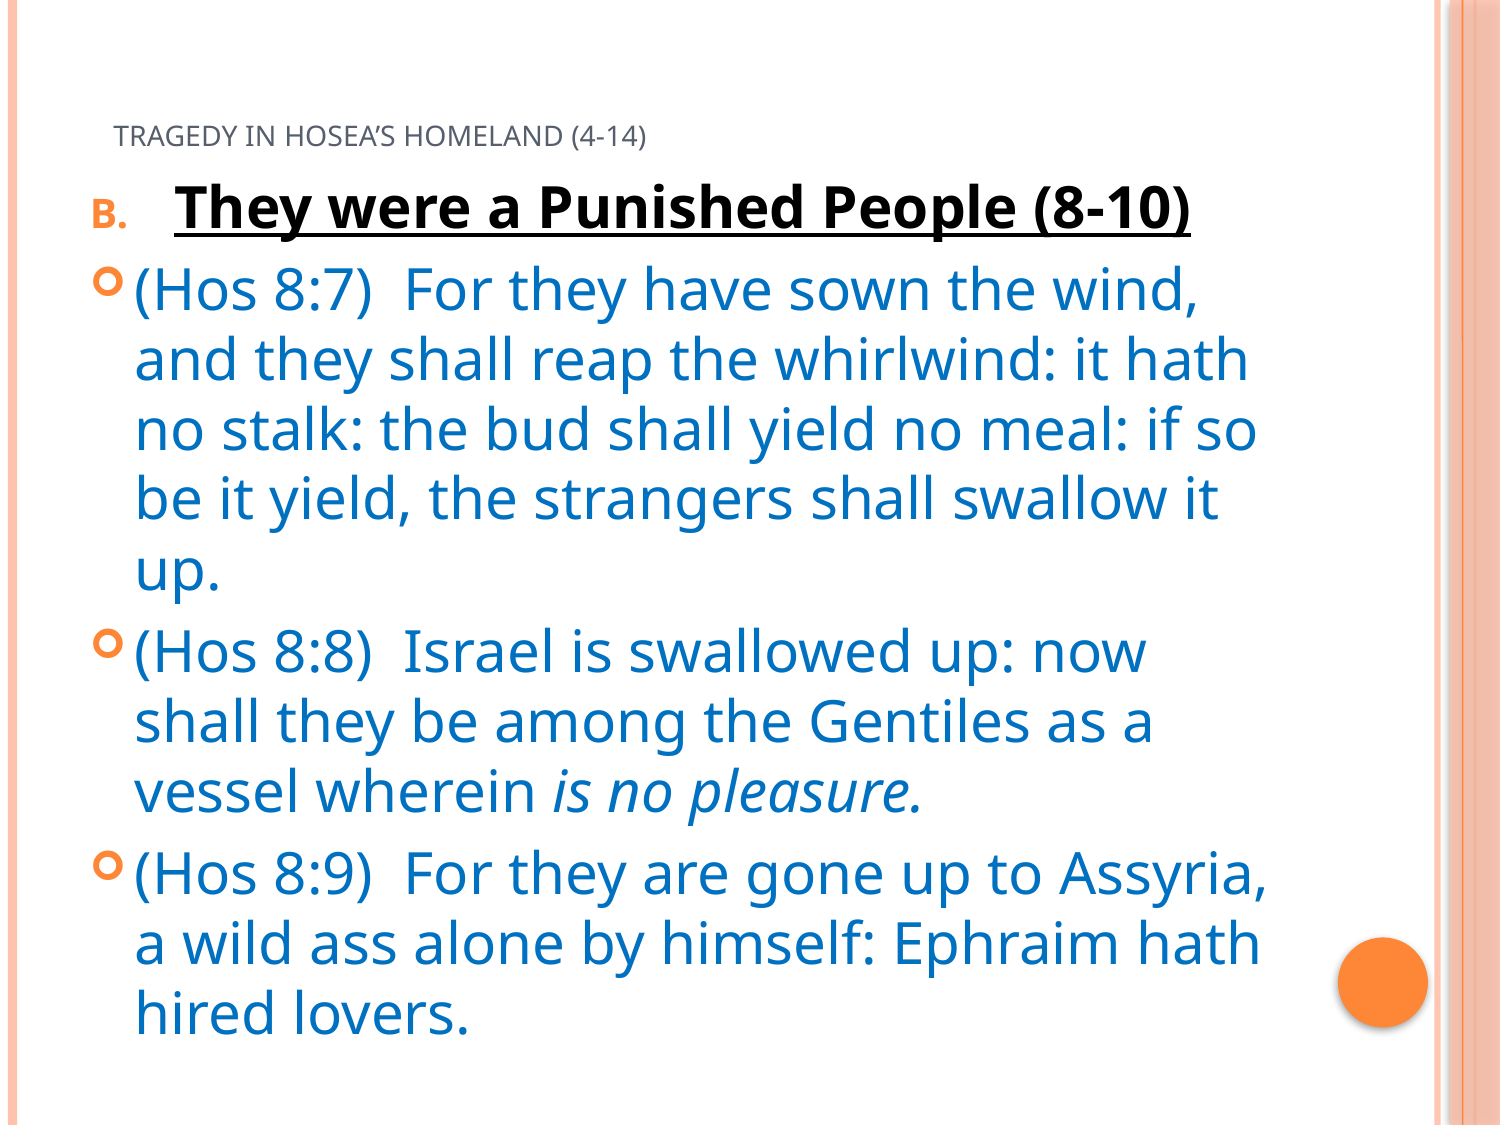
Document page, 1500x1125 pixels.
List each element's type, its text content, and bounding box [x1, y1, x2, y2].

title Tragedy in Hosea’s Homeland (4-14) [87, 0, 1313, 163]
list They were a Punished People (8-10) (Hos 8:7) For they have sown the wind, and they shall reap the whirlwind: it hath no stalk: the bud shall yield no meal: if so be it yield, the strangers shall swallow it up. (Hos 8:8) Israel is swallowed up: now shall they be among the Gentiles as a vessel wherein is no pleasure. (Hos 8:9) For they are gone up to Assyria, a wild ass alone by himself: Ephraim hath hired lovers. [75, 162, 1300, 1125]
